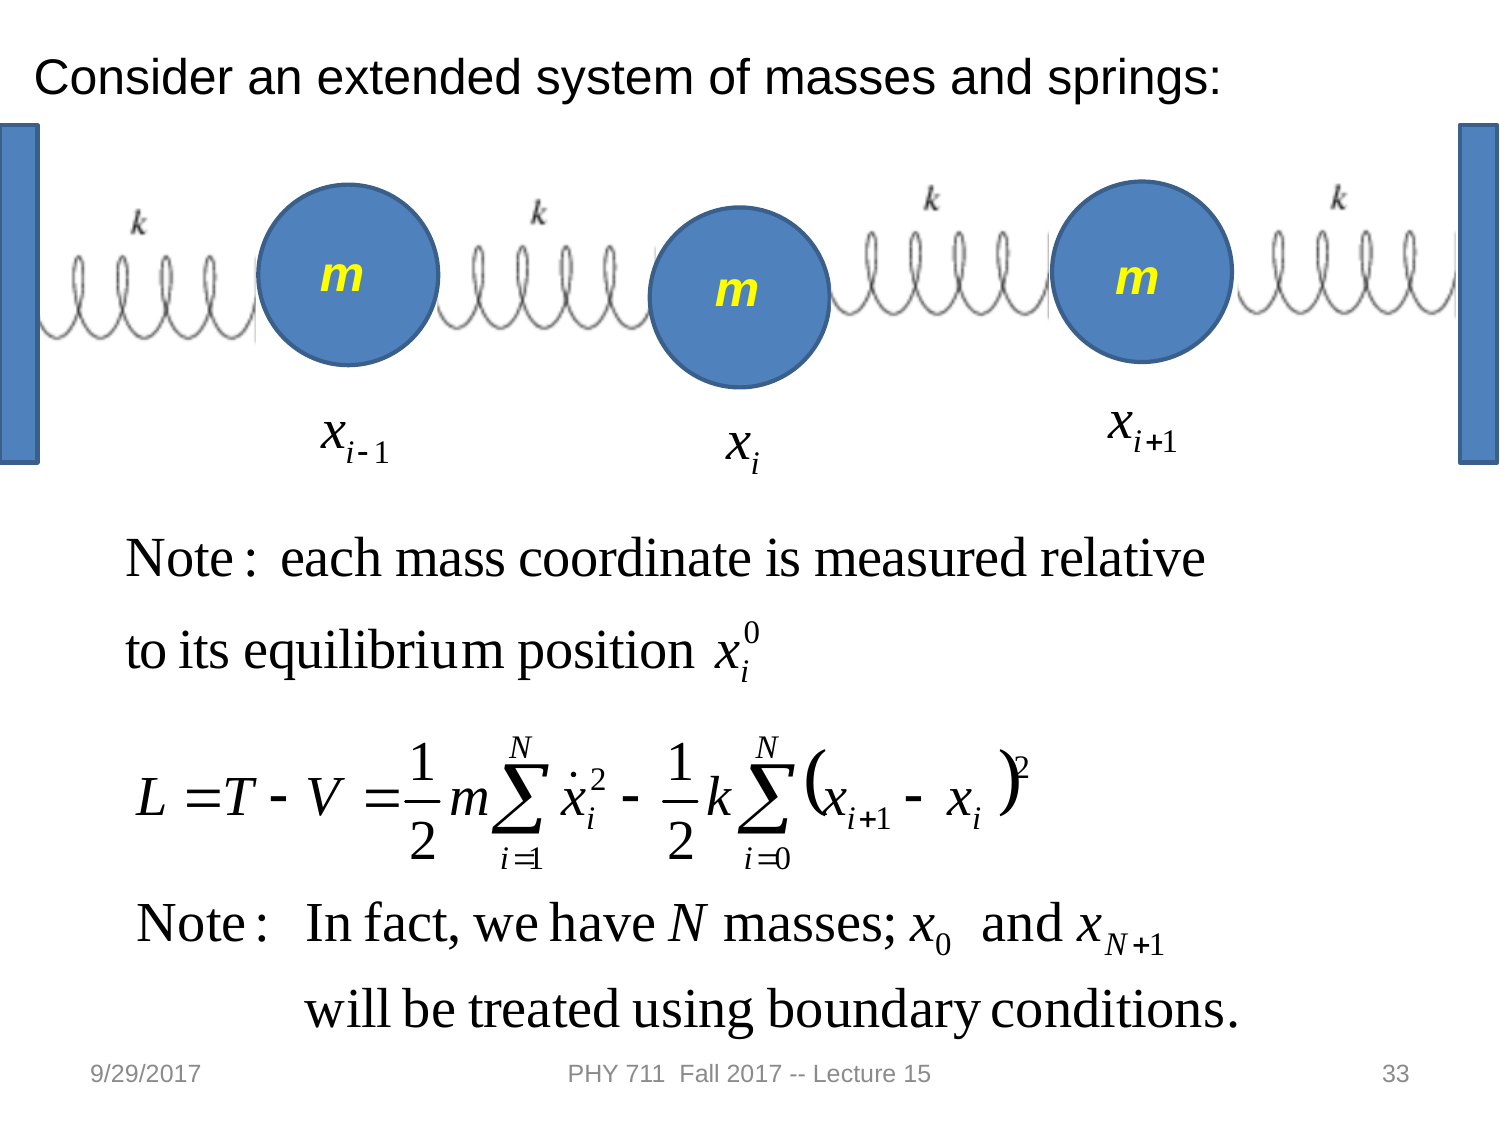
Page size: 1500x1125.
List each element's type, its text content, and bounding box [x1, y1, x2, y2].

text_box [0, 124, 1498, 489]
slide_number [75, 1042, 425, 1103]
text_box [125, 720, 1246, 1051]
text_box Consider an extended system of masses and springs: [18, 37, 1313, 113]
footer PHY 711 Fall 2017 -- Lecture 15 [512, 1060, 988, 1103]
slide_number 33 [1074, 1042, 1425, 1103]
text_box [115, 524, 1216, 695]
